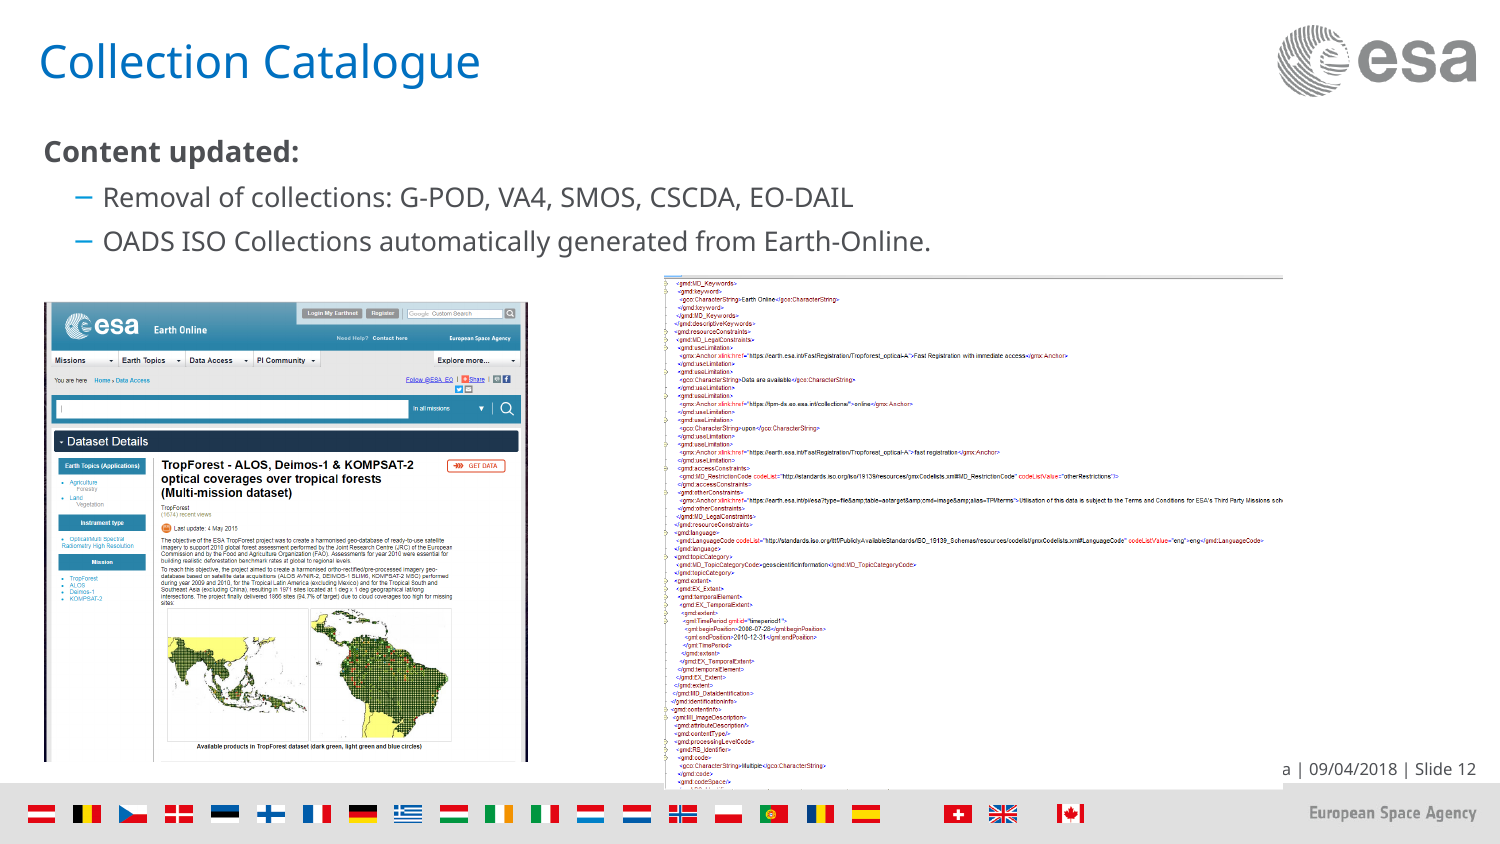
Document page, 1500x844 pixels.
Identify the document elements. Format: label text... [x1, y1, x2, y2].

picture [0, 275, 1500, 844]
picture [1277, 25, 1477, 109]
picture [44, 301, 528, 763]
title Collection Catalogue [23, 24, 1201, 96]
list Content updated: Removal of collections: G-POD, VA4, SMOS, CSCDA, EO-DAIL OADS ISO Collections automatically generated from Earth-Online. [28, 119, 1464, 747]
